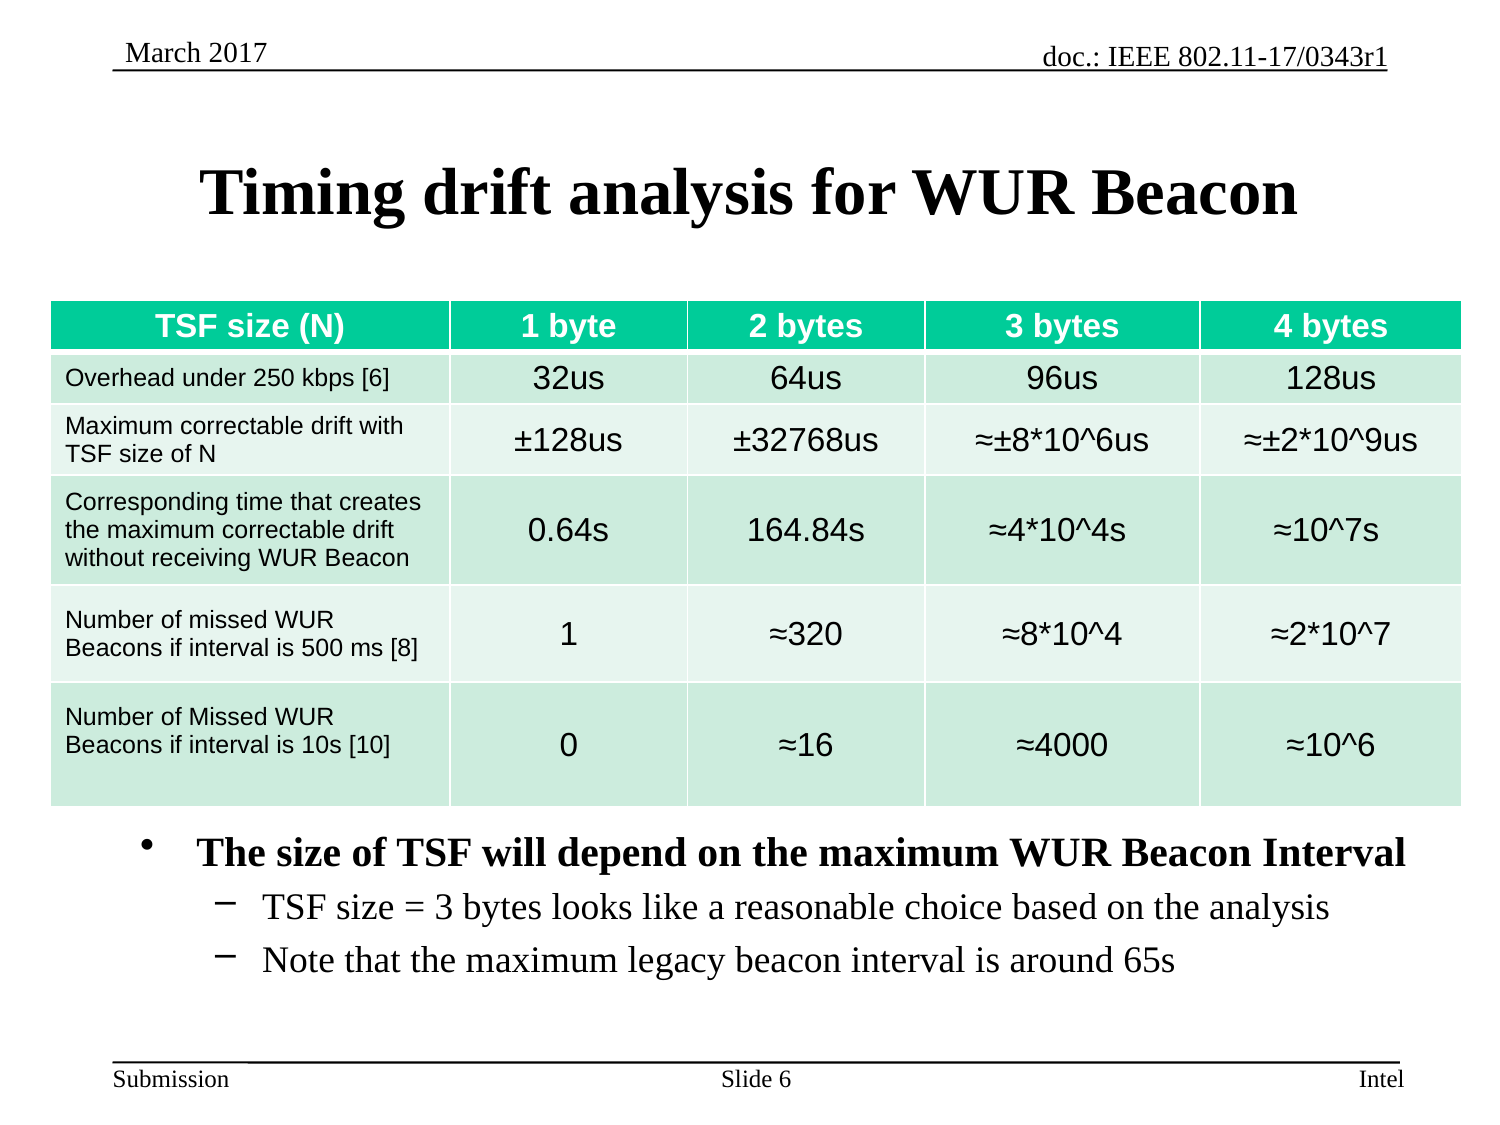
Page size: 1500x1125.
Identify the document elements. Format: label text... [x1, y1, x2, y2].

table_cell 128us [1201, 355, 1461, 403]
table_cell ≈8*10^4 [926, 586, 1199, 681]
title Timing drift analysis for WUR Beacon [112, 99, 1388, 276]
table_cell Corresponding time that creates the maximum correctable drift without receiving WUR Beacon [51, 476, 449, 584]
table_cell 96us [926, 355, 1199, 403]
table_cell 32us [451, 355, 687, 403]
table_cell ≈10^6 [1201, 683, 1461, 806]
table_header 2 bytes [688, 301, 924, 349]
slide_number Slide 6 [712, 1062, 800, 1093]
table_cell ≈10^7s [1201, 476, 1461, 584]
table_cell ≈16 [688, 683, 924, 806]
table_header TSF size (N) [51, 301, 449, 349]
list The size of TSF will depend on the maximum WUR Beacon Interval TSF size = 3 bytes looks like a reasonable choice based on the analysis Note that the maximum legacy beacon interval is around 65s [124, 816, 1476, 1063]
table_cell ≈4000 [926, 683, 1199, 806]
table_header 1 byte [451, 301, 687, 349]
table_cell 64us [688, 355, 924, 403]
table_cell Number of missed WUR Beacons if interval is 500 ms [8] [51, 586, 449, 681]
footer Intel [1134, 1062, 1405, 1093]
table_cell 164.84s [688, 476, 924, 584]
table_cell ±128us [451, 405, 687, 474]
table_header 4 bytes [1201, 301, 1461, 349]
table_cell 0.64s [451, 476, 687, 584]
table_cell ≈±8*10^6us [926, 405, 1199, 474]
table_cell Number of Missed WUR Beacons if interval is 10s [10] [51, 683, 449, 806]
table_cell ≈4*10^4s [926, 476, 1199, 584]
table_cell 0 [451, 683, 687, 806]
table_cell ±32768us [688, 405, 924, 474]
table_cell Overhead under 250 kbps [6] [51, 355, 449, 403]
table_cell ≈320 [688, 586, 924, 681]
table_cell Maximum correctable drift with TSF size of N [51, 405, 449, 474]
table_cell ≈2*10^7 [1201, 586, 1461, 681]
table_cell 1 [451, 586, 687, 681]
table_cell ≈±2*10^9us [1201, 405, 1461, 474]
table_header 3 bytes [926, 301, 1199, 349]
